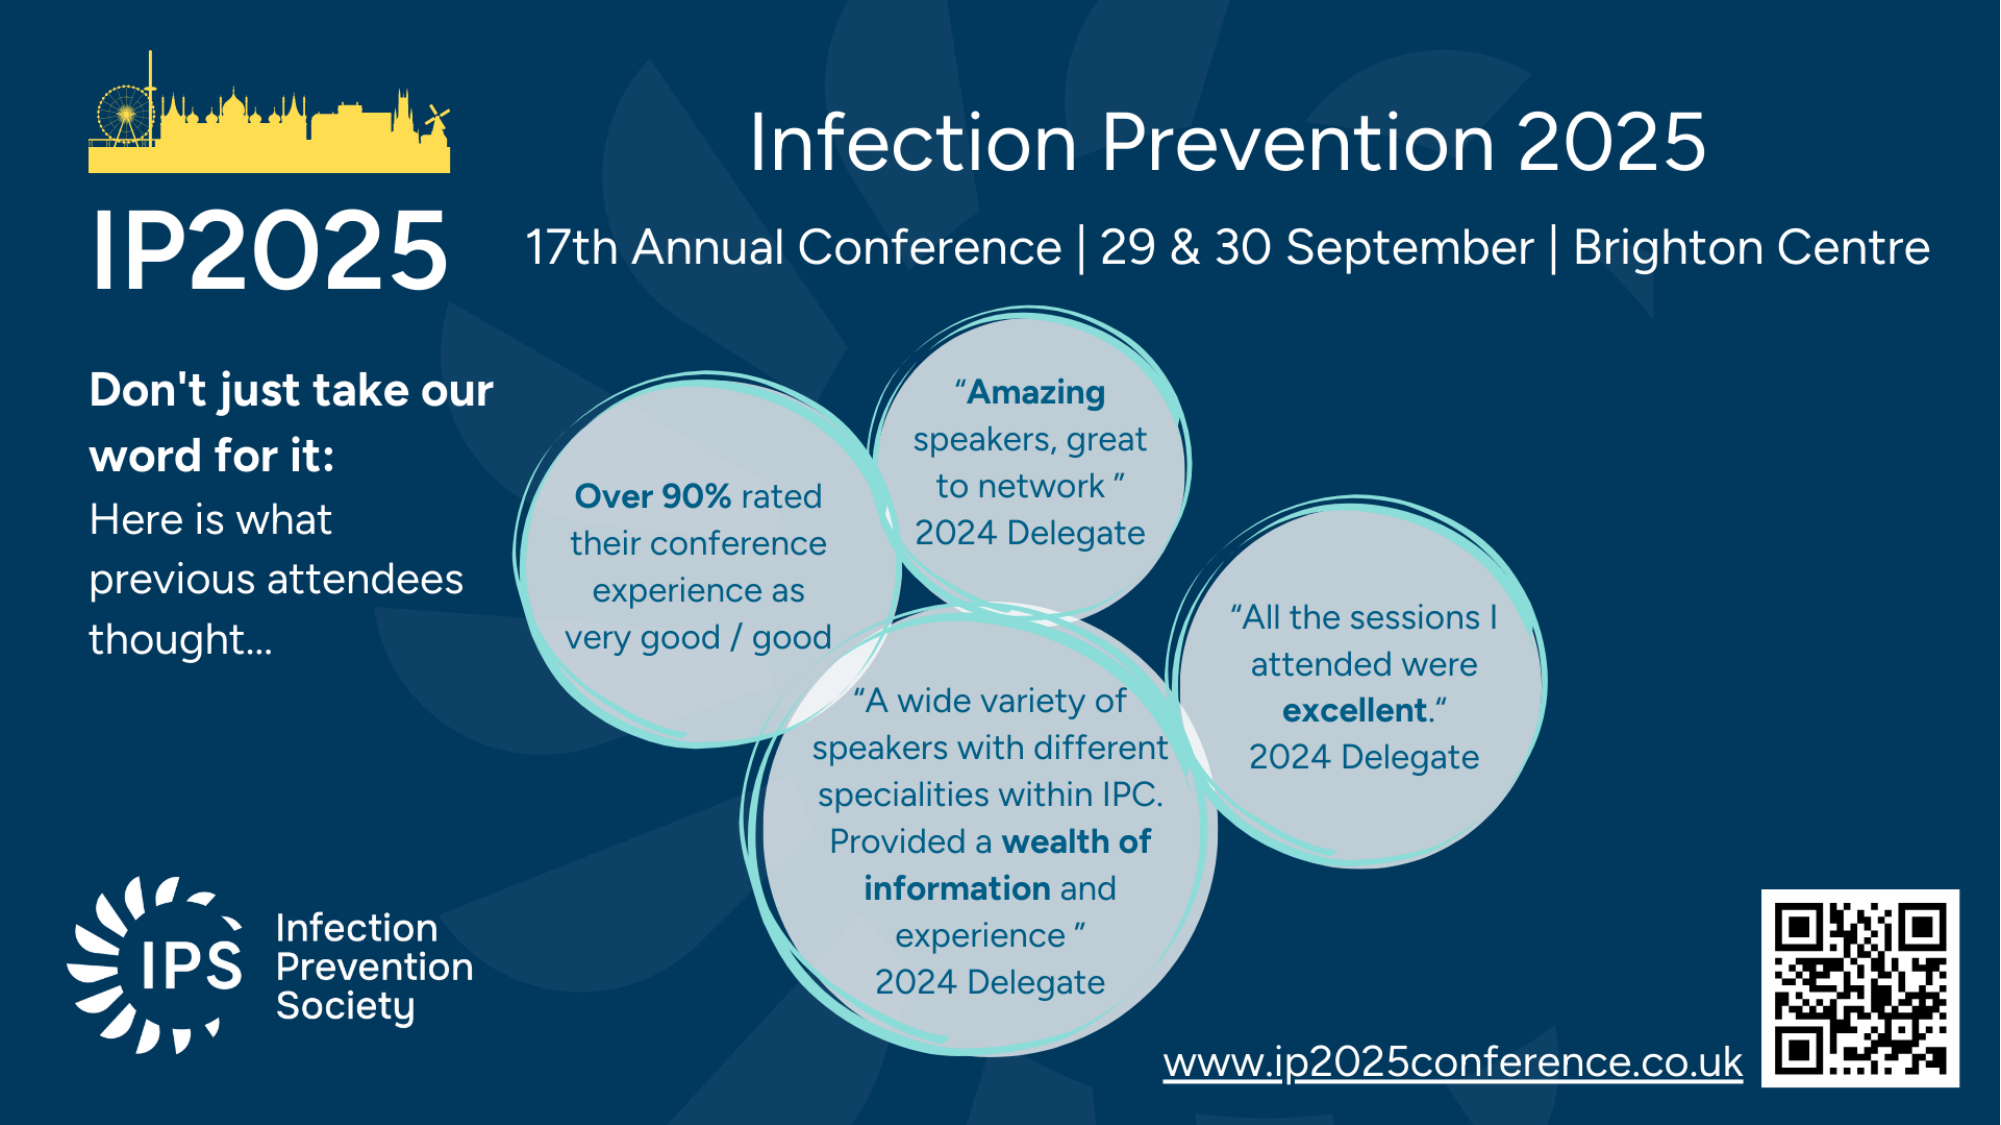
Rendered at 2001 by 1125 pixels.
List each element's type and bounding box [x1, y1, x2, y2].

list [0, 0, 2000, 1125]
